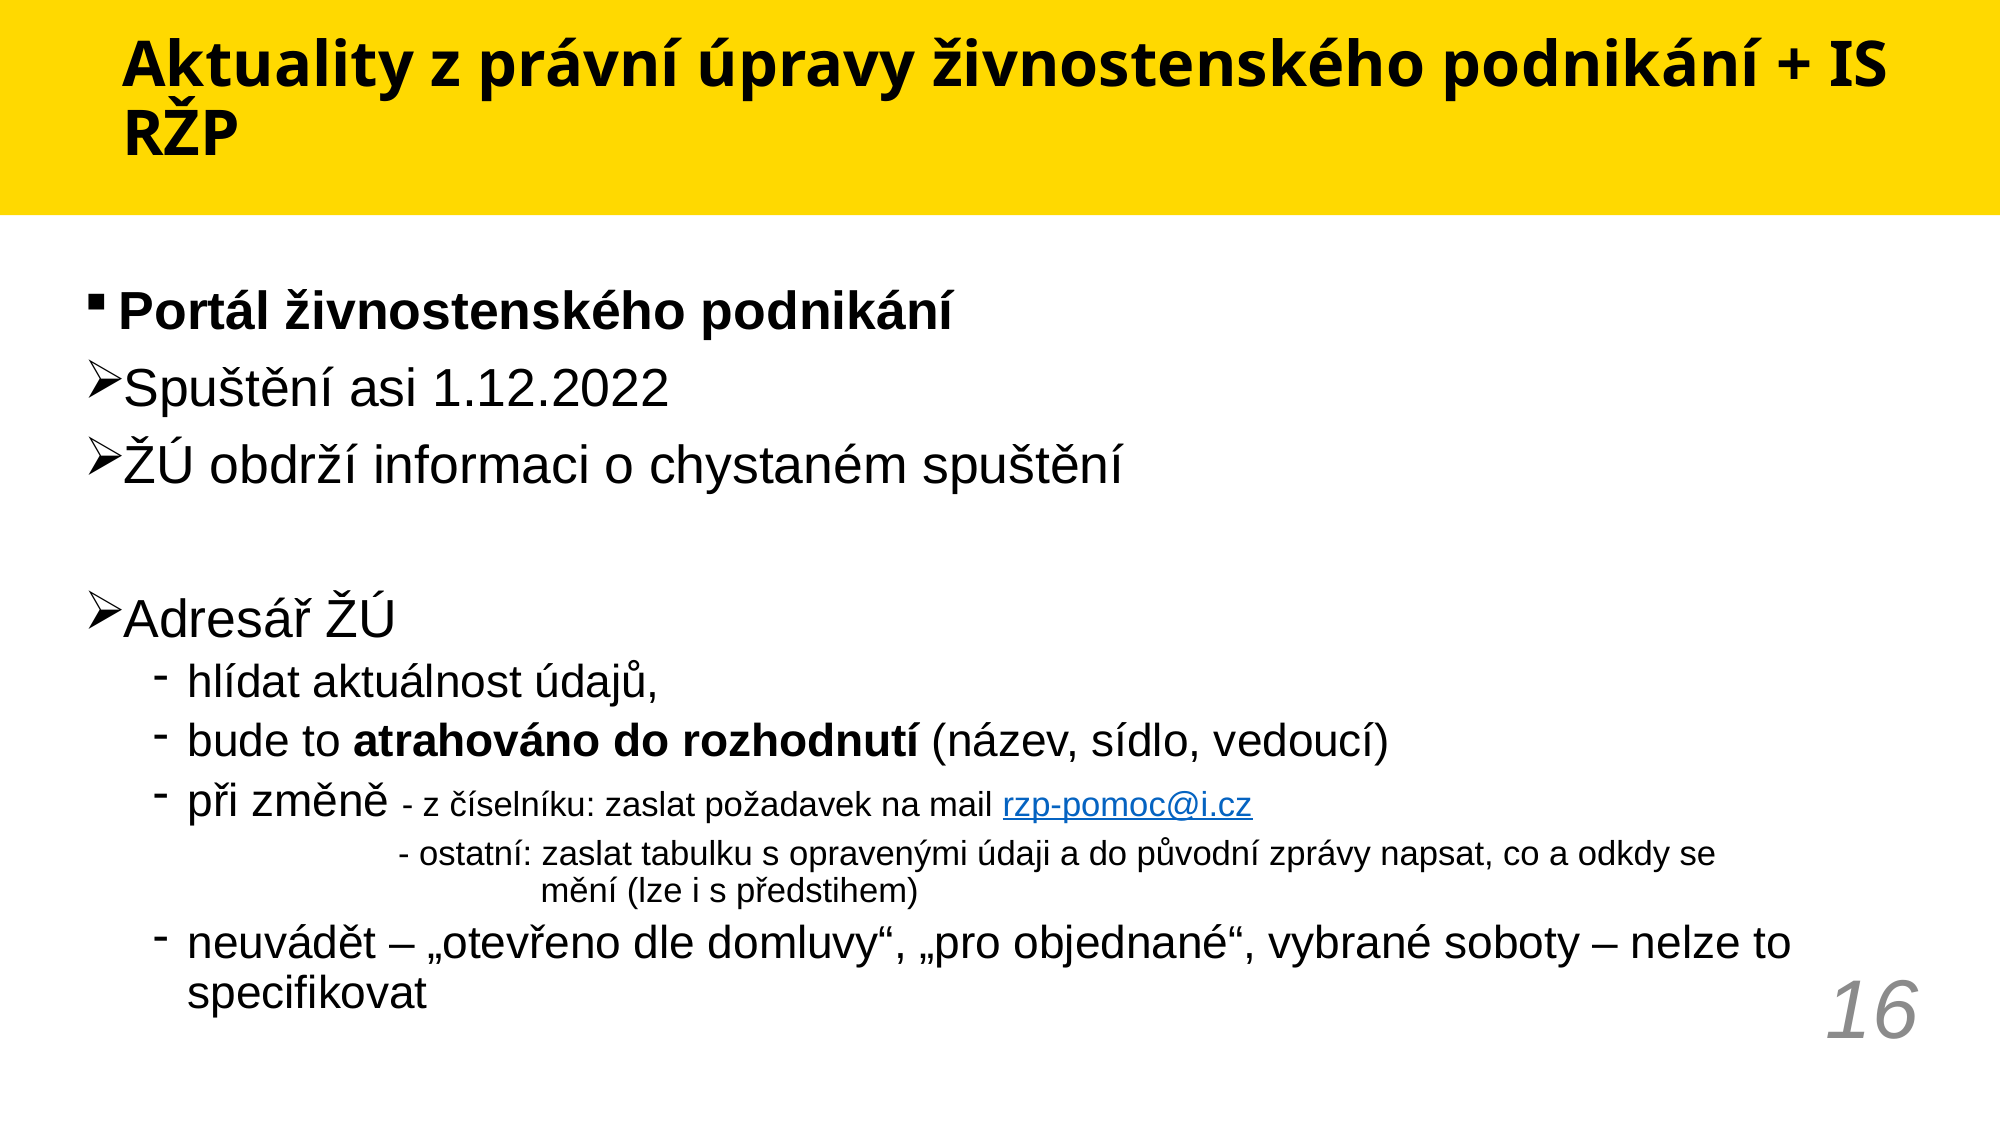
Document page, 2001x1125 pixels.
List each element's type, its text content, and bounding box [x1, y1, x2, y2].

slide_number 16 [1483, 976, 1934, 1063]
list Portál živnostenského podnikání Spuštění asi 1.12.2022 ŽÚ obdrží informaci o chystaném spuštění Adresář ŽÚ hlídat aktuálnost údajů, bude to atrahováno do rozhodnutí (název, sídlo, vedoucí) při změně - z číselníku: zaslat požadavek na mail rzp-pomoc@i.cz - ostatní: zaslat tabulku s opravenými údaji a do původní zprávy napsat, co a odkdy se mění (lze i s předstihem) neuvádět – „otevřeno dle domluvy“, „pro objednané“, vybrané soboty – nelze to specifikovat [69, 275, 1918, 1031]
title Aktuality z právní úpravy živnostenského podnikání + IS RŽP [107, 24, 1956, 178]
